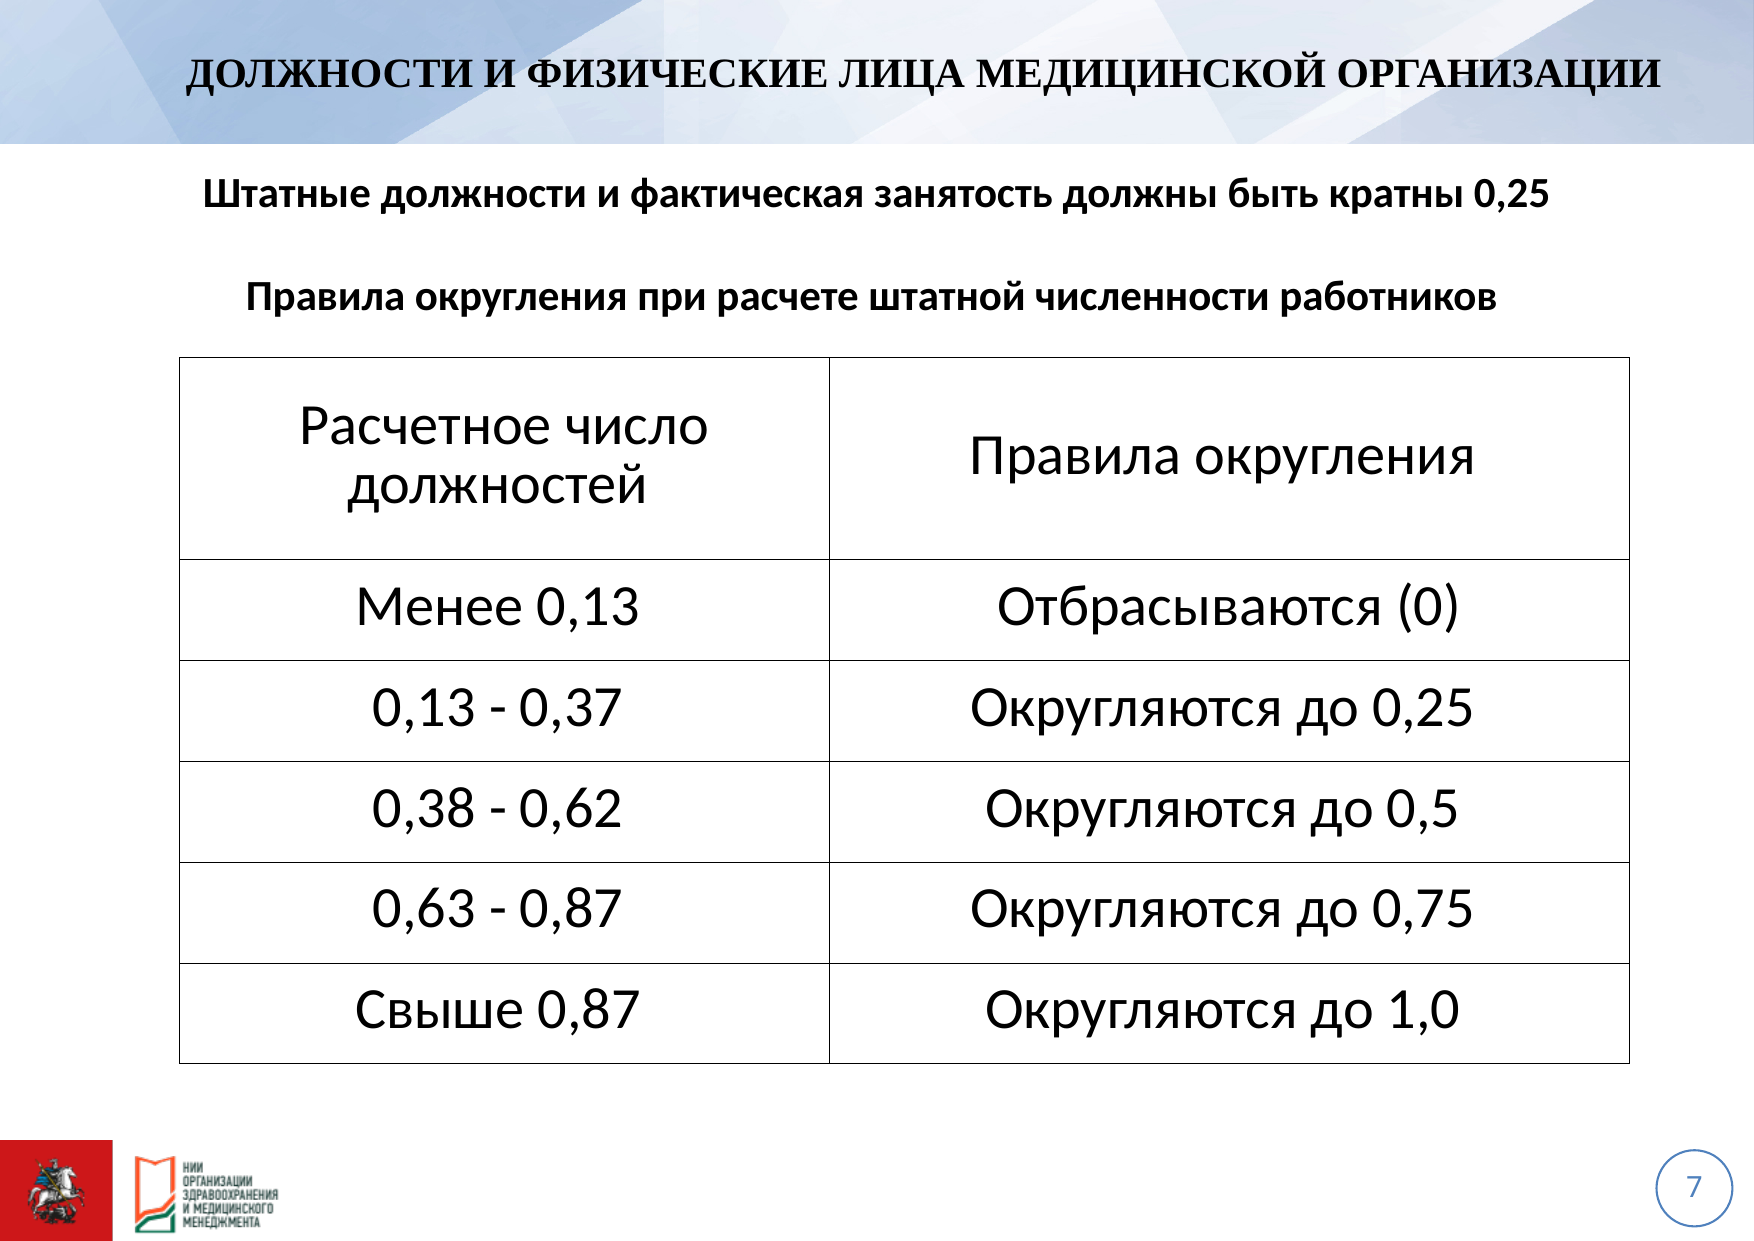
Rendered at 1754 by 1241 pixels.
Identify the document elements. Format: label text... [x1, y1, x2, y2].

table_cell Округляются до 1,0 [830, 964, 1629, 1063]
table_cell Округляются до 0,25 [830, 661, 1629, 761]
table_cell Отбрасываются (0) [830, 560, 1629, 660]
table_cell Менее 0,13 [180, 560, 829, 660]
table_header Расчетное число должностей [180, 358, 829, 559]
table_cell Округляются до 0,5 [830, 762, 1629, 862]
picture [0, 0, 1754, 144]
table_cell 0,13 - 0,37 [180, 661, 829, 761]
table_cell 0,38 - 0,62 [180, 762, 829, 862]
table_cell 0,63 - 0,87 [180, 863, 829, 963]
title Должности и физические лица медицинской организации [109, 0, 1754, 142]
table_header Правила округления [830, 358, 1629, 559]
text_box Штатные должности и фактическая занятость должны быть кратны 0,25 Правила округления при расчете штатной численности работников [109, 157, 1645, 378]
table_cell Округляются до 0,75 [830, 863, 1629, 963]
table_cell Свыше 0,87 [180, 964, 829, 1063]
